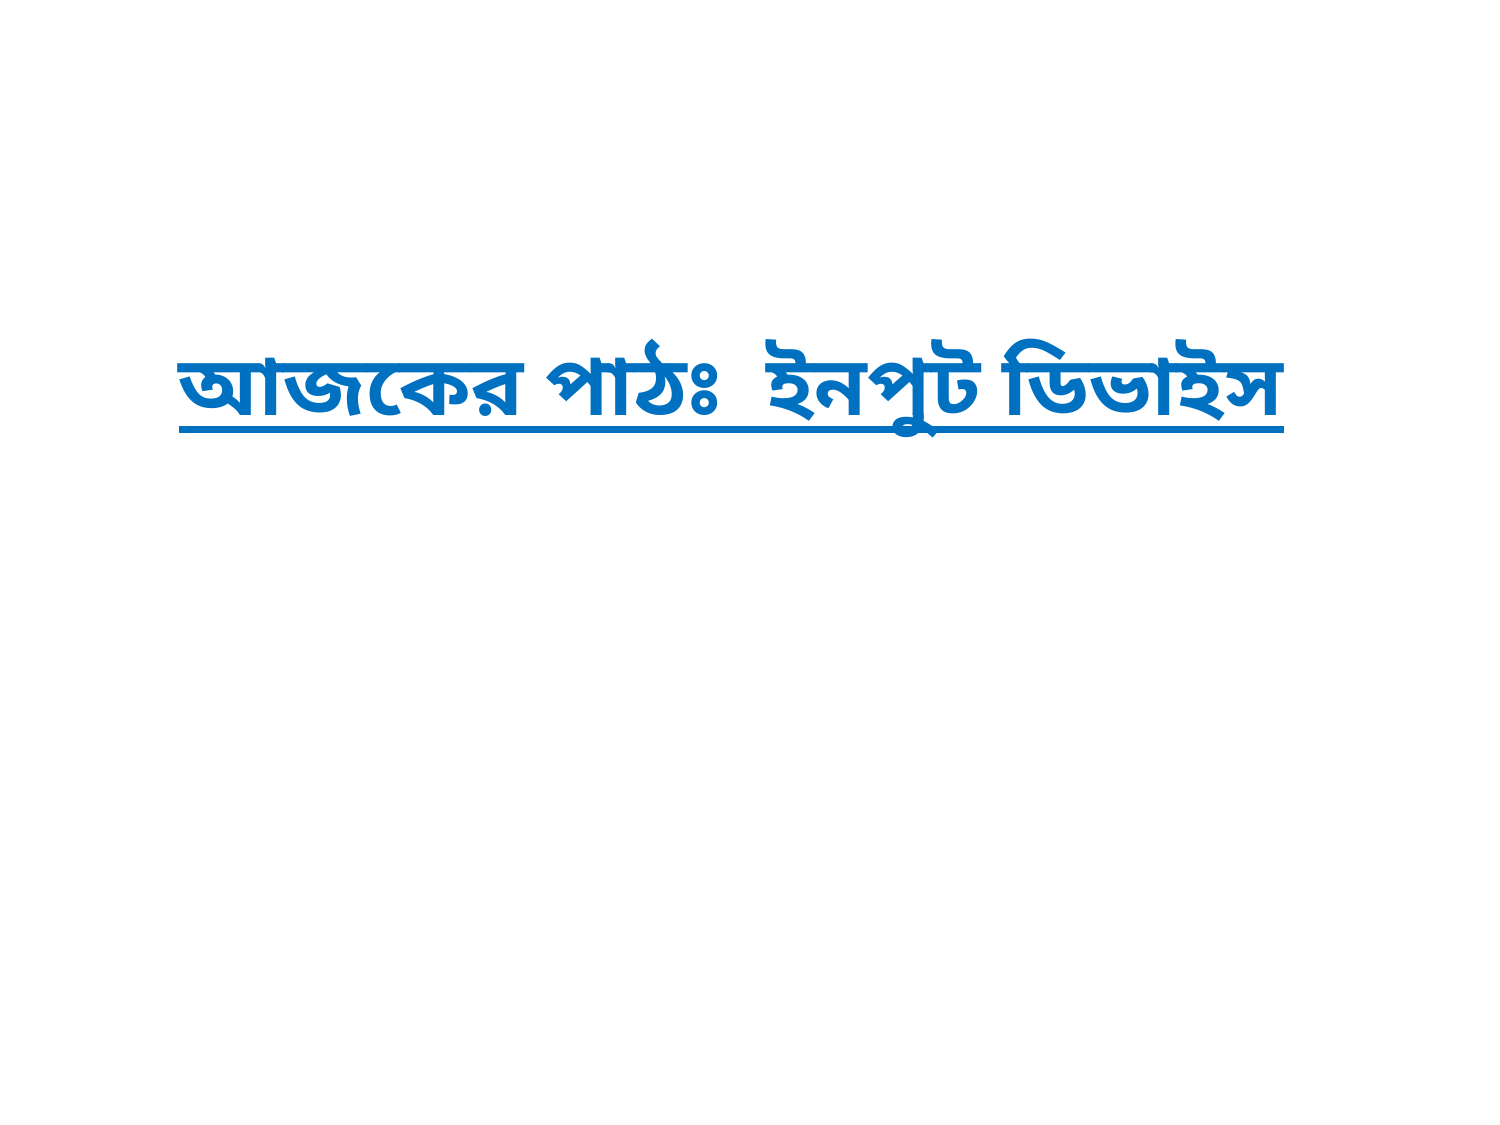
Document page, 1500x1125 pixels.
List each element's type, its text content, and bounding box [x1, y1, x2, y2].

text_box আজকের পাঠঃ ইনপুট ডিভাইস [62, 324, 1400, 440]
